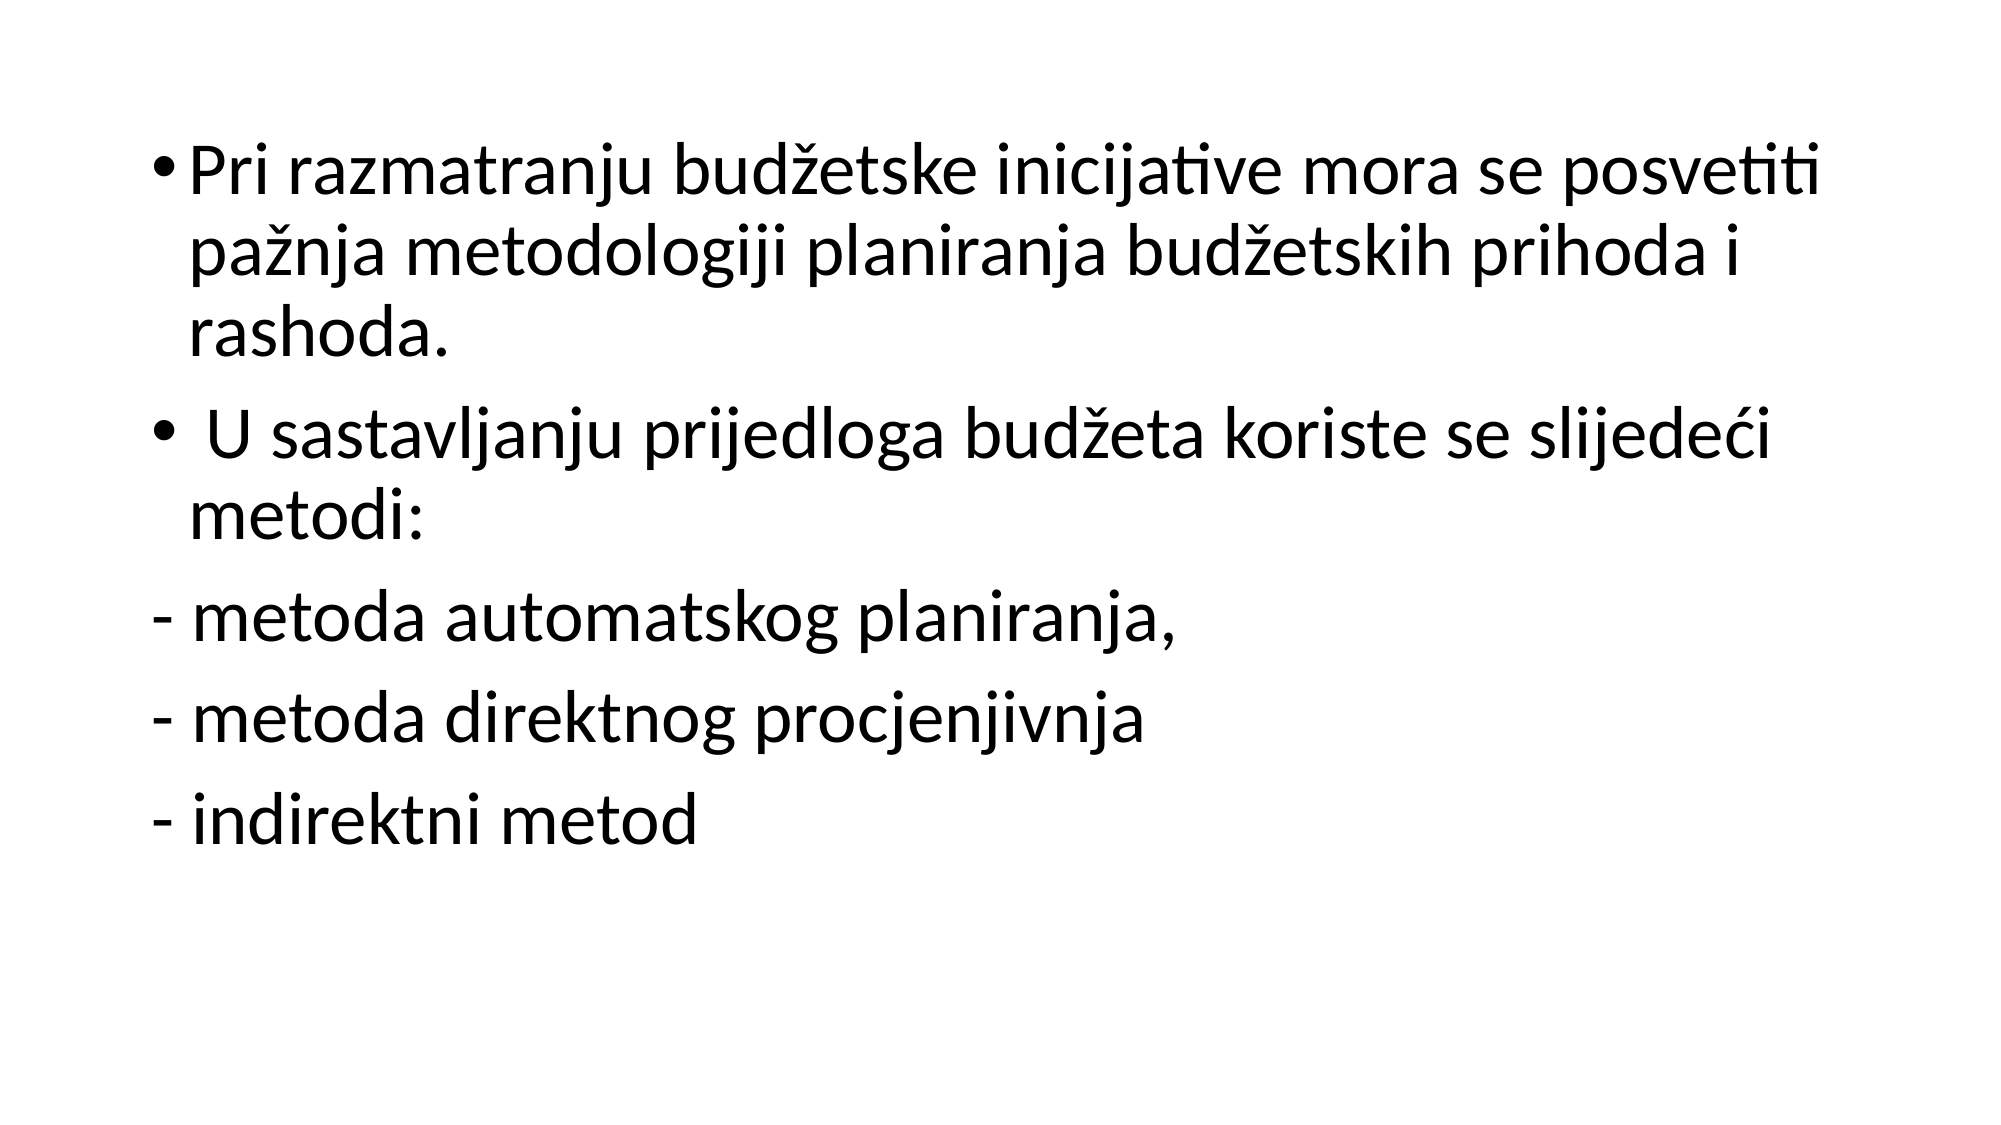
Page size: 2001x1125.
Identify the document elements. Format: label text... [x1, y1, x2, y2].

list Pri razmatranju budžetske inicijative mora se posvetiti pažnja metodologiji planiranja budžetskih prihoda i rashoda. U sastavljanju prijedloga budžeta koriste se slijedeći metodi: - metoda automatskog planiranja, - metoda direktnog procjenjivnja - indirektni metod [136, 122, 1863, 1014]
